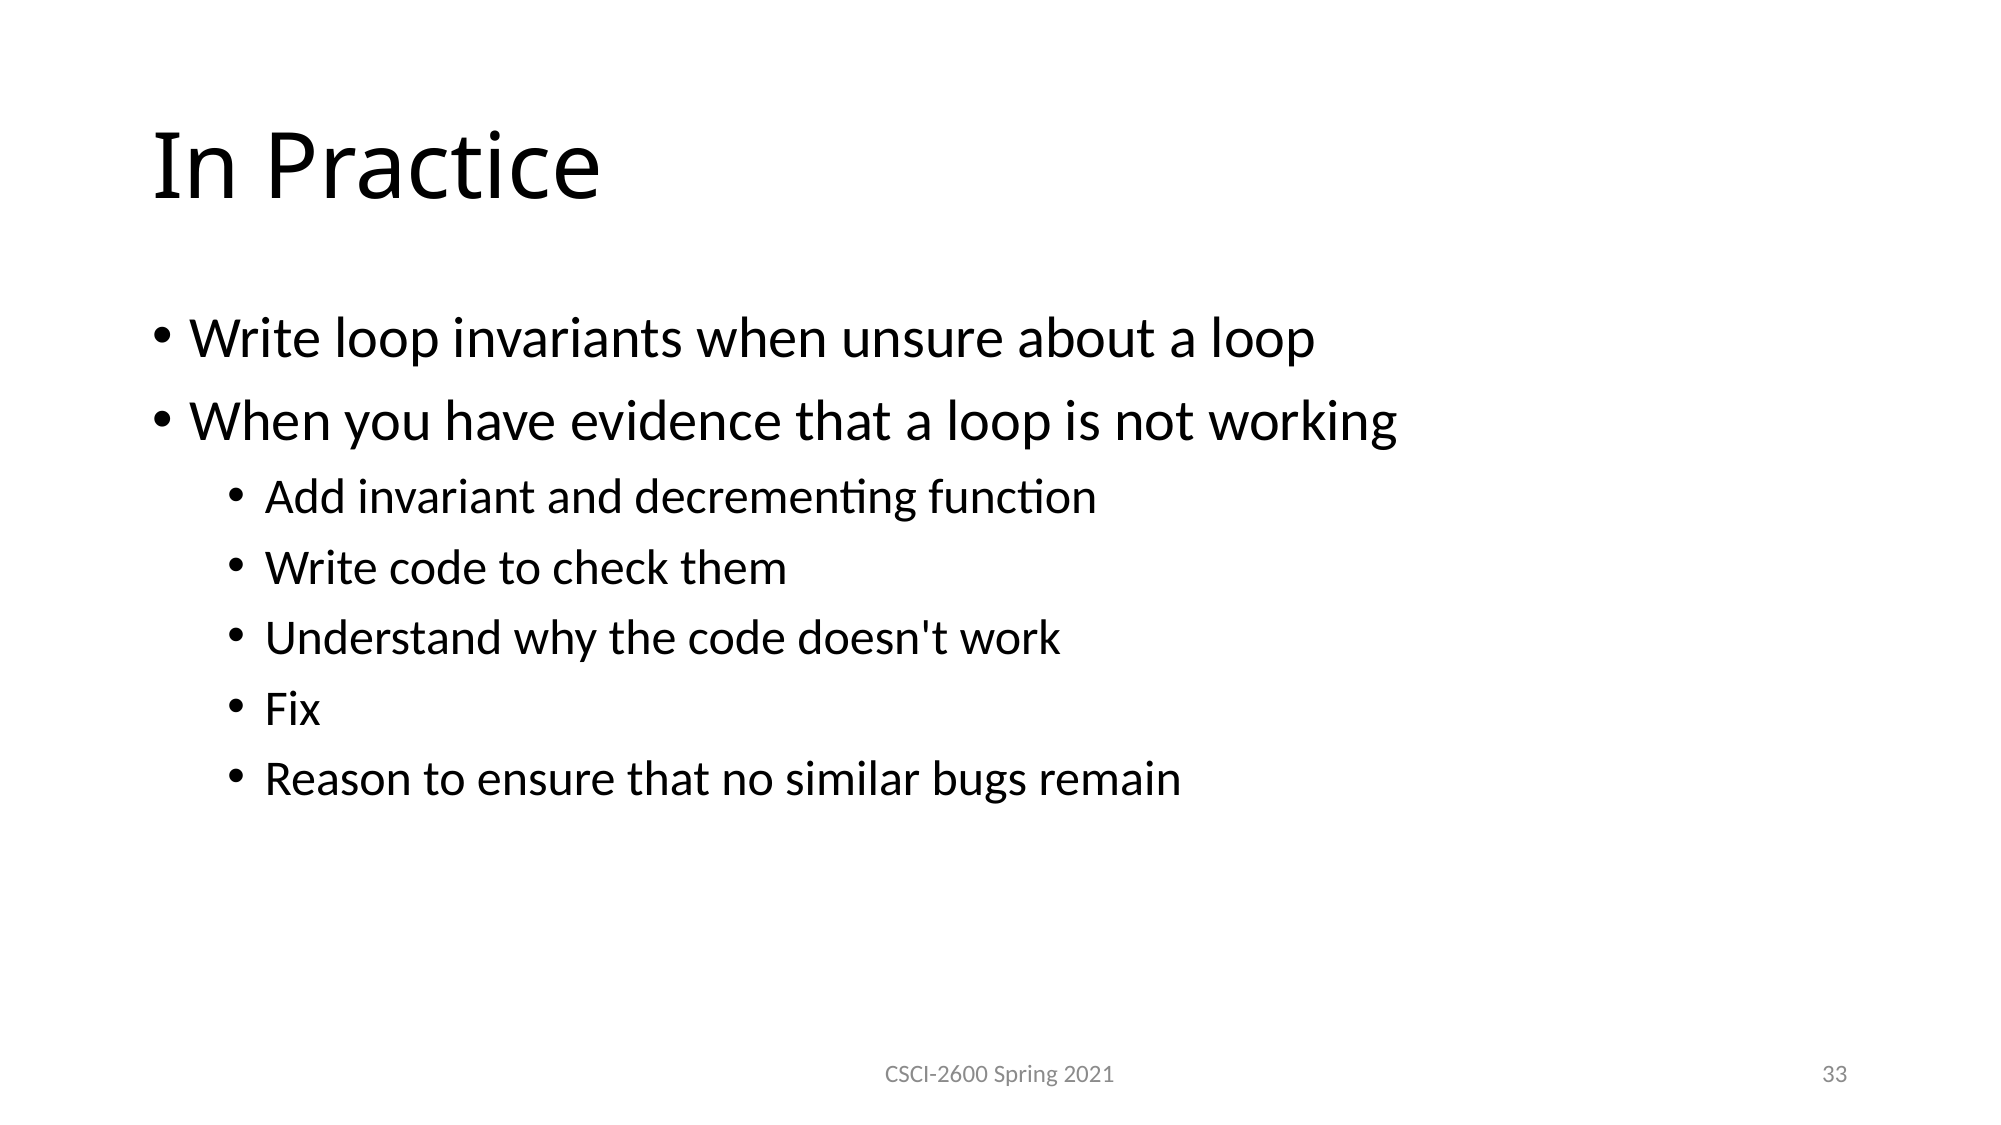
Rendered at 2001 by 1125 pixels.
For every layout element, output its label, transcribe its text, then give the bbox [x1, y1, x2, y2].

text_box In Practice [137, 59, 1863, 278]
text_box CSCI-2600 Spring 2021 [662, 1042, 1338, 1103]
text_box 33 [1412, 1042, 1863, 1103]
text_box Write loop invariants when unsure about a loop When you have evidence that a loop is not working Add invariant and decrementing function Write code to check them Understand why the code doesn't work Fix Reason to ensure that no similar bugs remain [137, 299, 1863, 1014]
